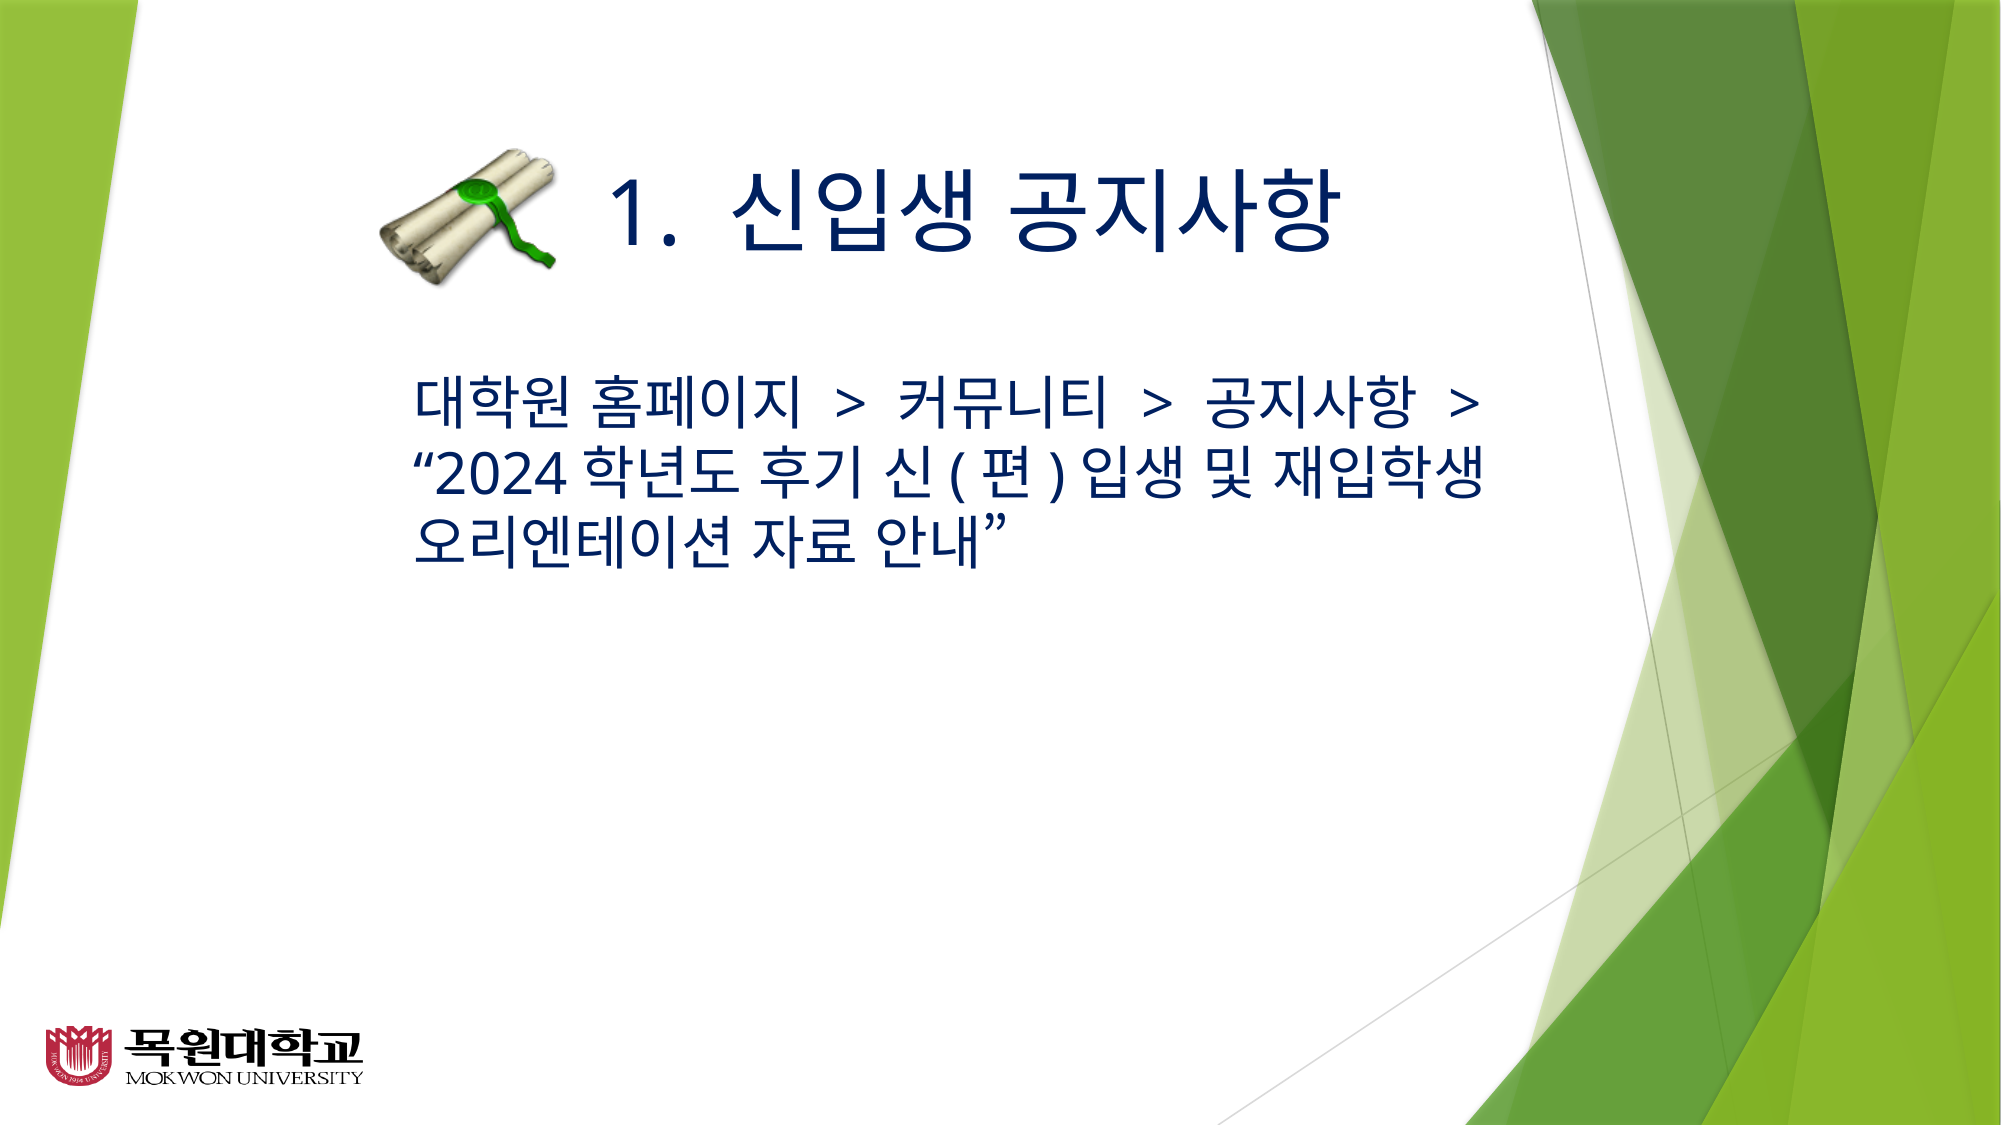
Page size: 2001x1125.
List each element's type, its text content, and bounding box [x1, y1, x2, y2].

text_box 1. 신입생 공지사항 [589, 146, 1416, 272]
picture [46, 1026, 363, 1086]
picture [378, 126, 564, 312]
text_box 대학원 홈페이지 > 커뮤니티 > 공지사항 > “2024학년도 후기 신(편)입생 및 재입학생 오리엔테이션 자료 안내” [399, 358, 1565, 584]
